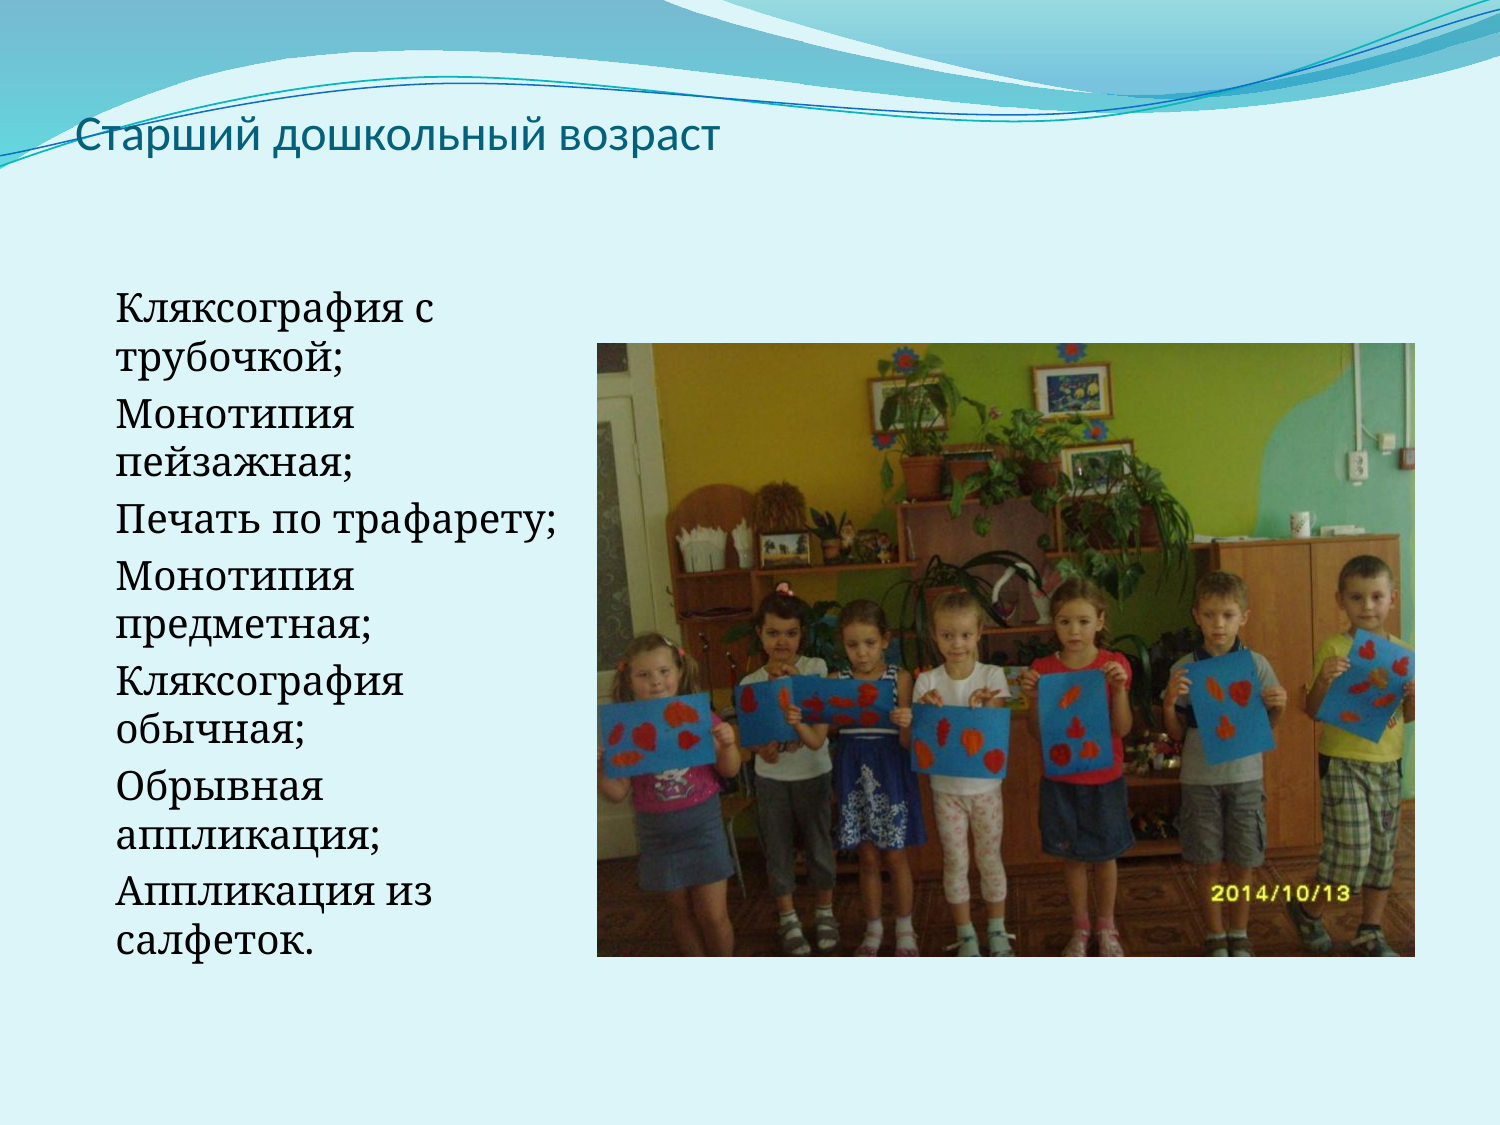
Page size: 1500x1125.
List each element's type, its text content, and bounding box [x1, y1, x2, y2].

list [597, 343, 1415, 957]
list Кляксография с трубочкой; Монотипия пейзажная; Печать по трафарету; Монотипия предметная; Кляксография обычная; Обрывная аппликация; Аппликация из салфеток. [112, 275, 563, 1025]
title Старший дошкольный возраст [75, 44, 1400, 161]
